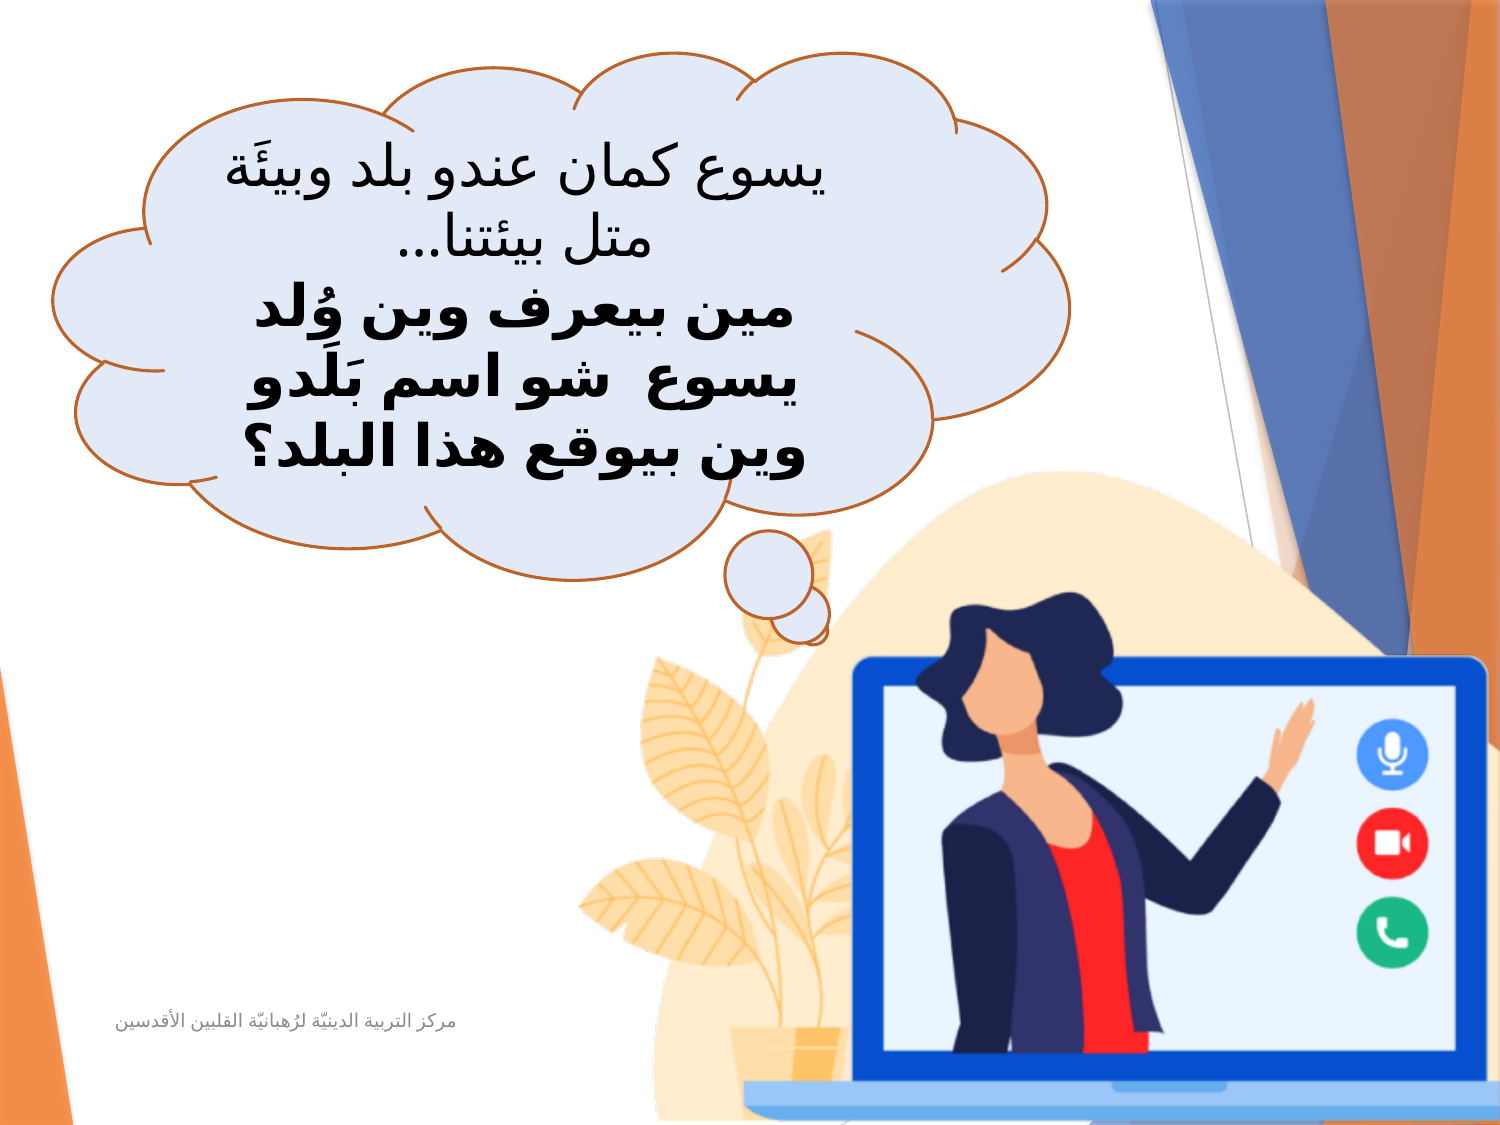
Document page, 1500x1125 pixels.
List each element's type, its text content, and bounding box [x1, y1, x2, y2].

footer مركز التربية الدينيّة لرُهبانيّة القلبين الأقدسين [99, 991, 572, 1051]
text_box يسوع كمان عندو بلد وبيئَة متل بيئتنا... مين بيعرف وين وُلد يسوع شو اسم بَلَدو وين بيوقع هذا البلد؟ [51, 51, 1072, 582]
picture [577, 470, 1500, 1125]
